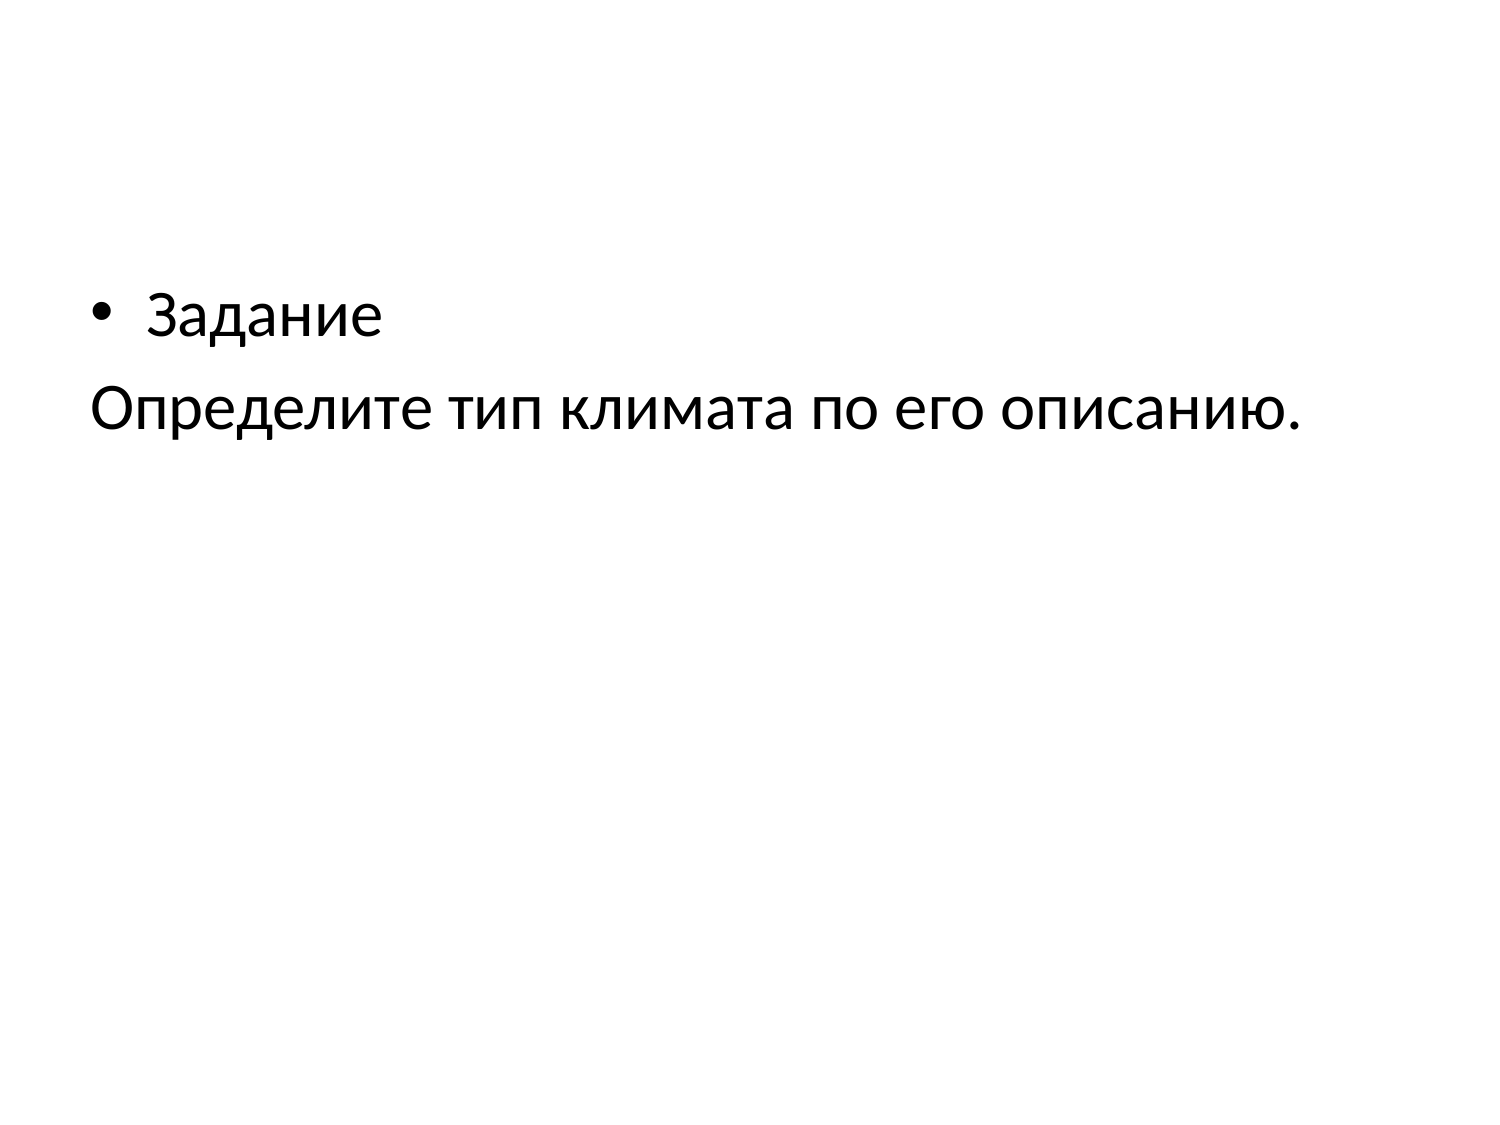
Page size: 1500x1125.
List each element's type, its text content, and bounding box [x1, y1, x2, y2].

list Задание Определите тип климата по его описанию. [75, 262, 1425, 1005]
